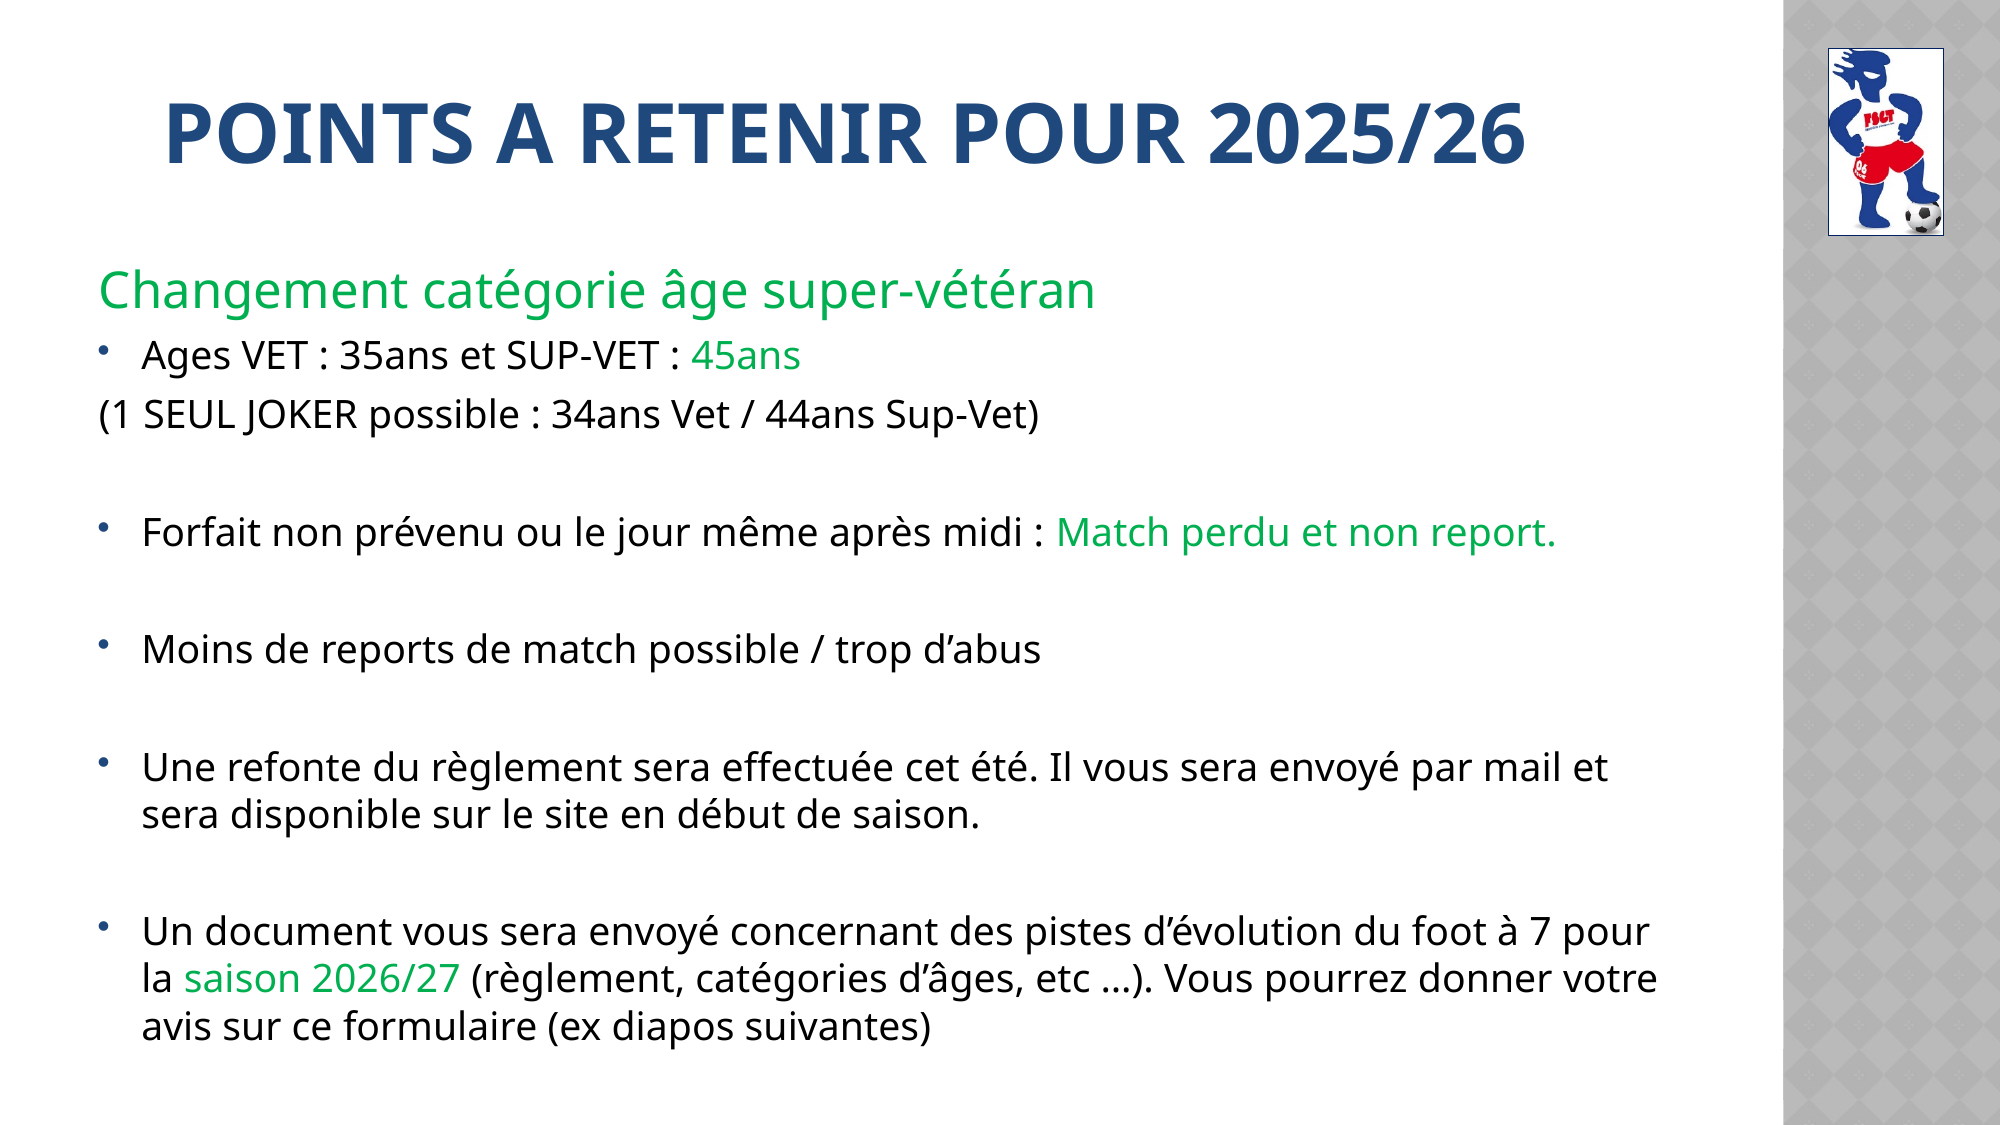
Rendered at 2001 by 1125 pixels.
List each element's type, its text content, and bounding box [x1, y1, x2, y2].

picture [1828, 47, 1944, 236]
title POINTS A RETENIR POUR 2025/26 [155, 32, 1814, 281]
list Changement catégorie âge super-vétéran Ages VET : 35ans et SUP-VET : 45ans (1 SEUL JOKER possible : 34ans Vet / 44ans Sup-Vet) Forfait non prévenu ou le jour même après midi : Match perdu et non report. Moins de reports de match possible / trop d’abus Une refonte du règlement sera effectuée cet été. Il vous sera envoyé par mail et sera disponible sur le site en début de saison. Un document vous sera envoyé concernant des pistes d’évolution du foot à 7 pour la saison 2026/27 (règlement, catégories d’âges, etc …). Vous pourrez donner votre avis sur ce formulaire (ex diapos suivantes) [84, 250, 1709, 1064]
